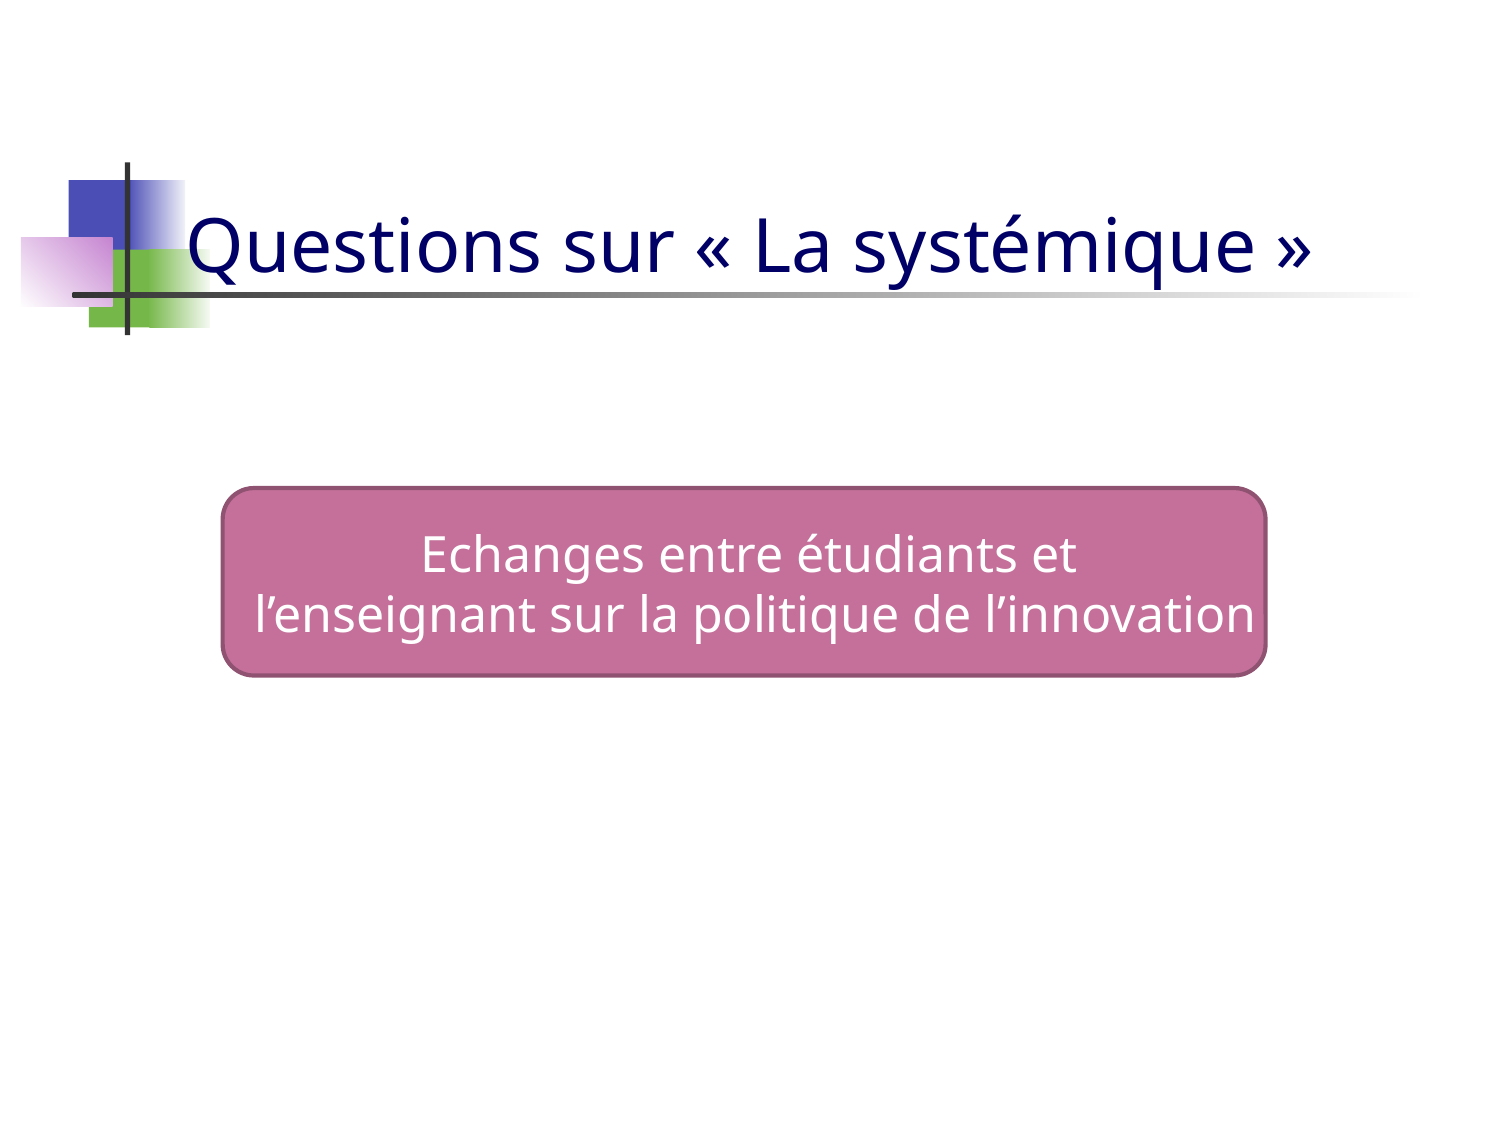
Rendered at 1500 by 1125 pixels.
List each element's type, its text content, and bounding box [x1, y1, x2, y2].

text_box Questions sur « La systémique » [171, 192, 1418, 293]
text_box [220, 485, 1268, 678]
text_box Echanges entre étudiants et l’enseignant sur la politique de l’innovation [234, 515, 1278, 651]
